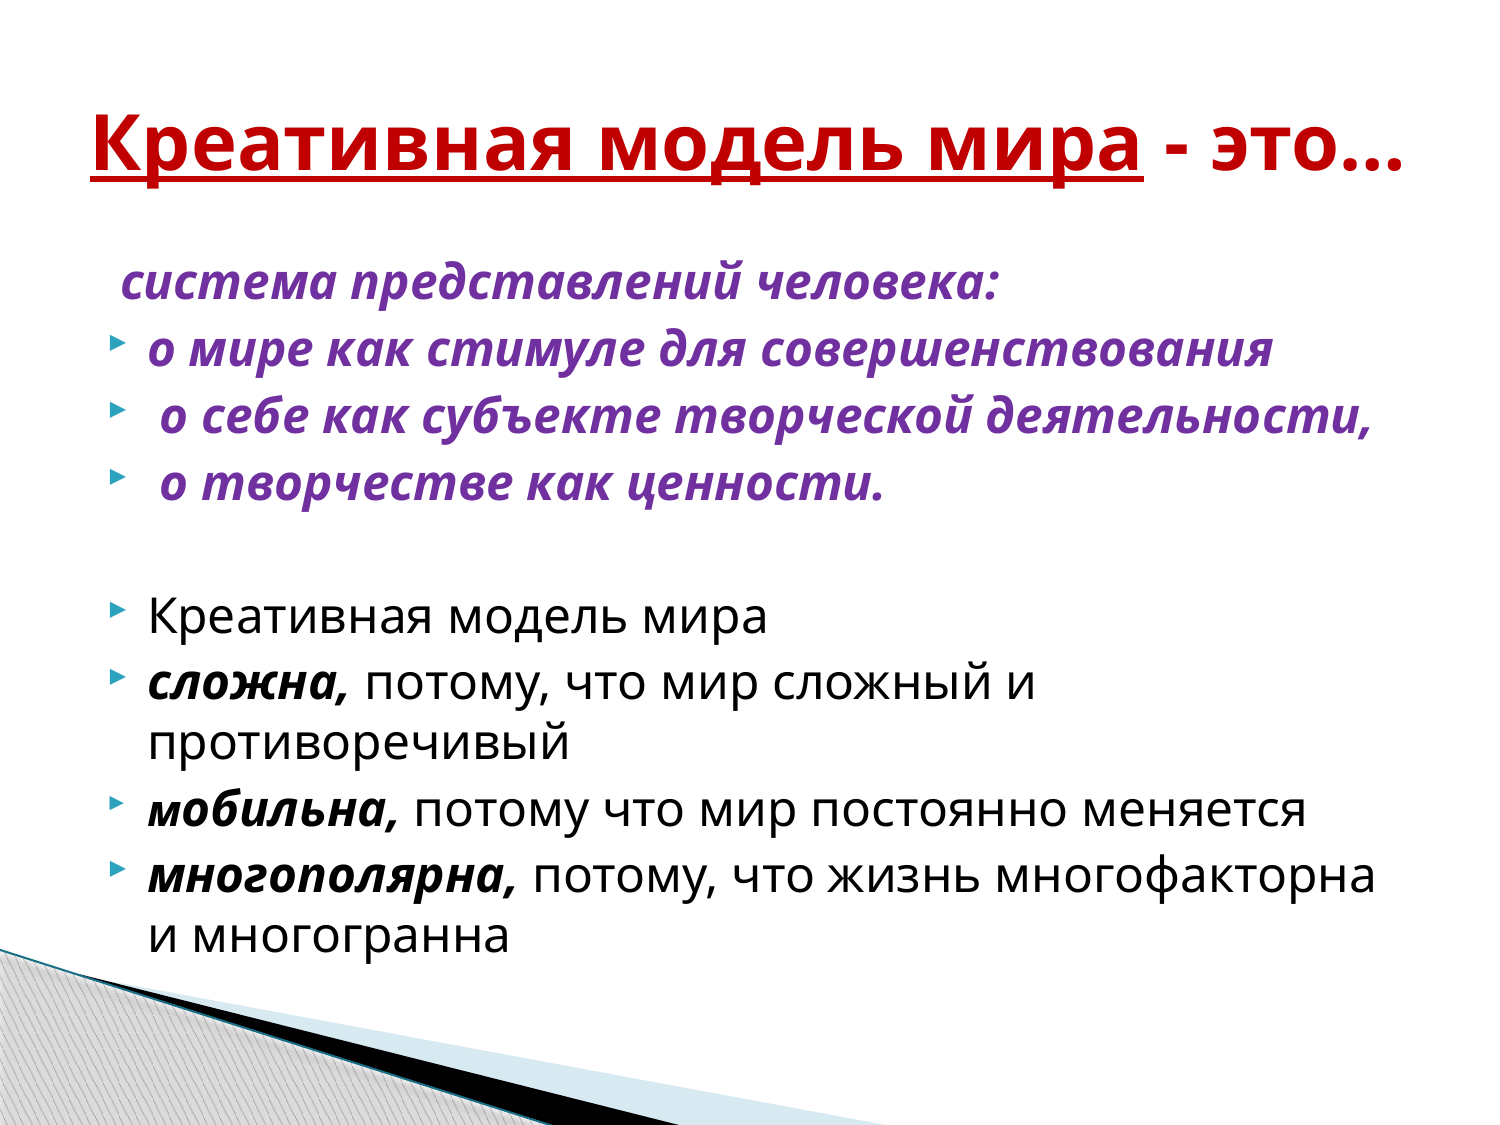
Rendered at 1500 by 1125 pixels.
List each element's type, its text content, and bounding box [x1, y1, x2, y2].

list система представлений человека: о мире как стимуле для совершенствования о себе как субъекте творческой деятельности, о творчестве как ценности. Креативная модель мира сложна, потому, что мир сложный и противоречивый мобильна, потому что мир постоянно меняется многополярна, потому, что жизнь многофакторна и многогранна [74, 242, 1426, 986]
title Креативная модель мира - это… [75, 45, 1425, 233]
